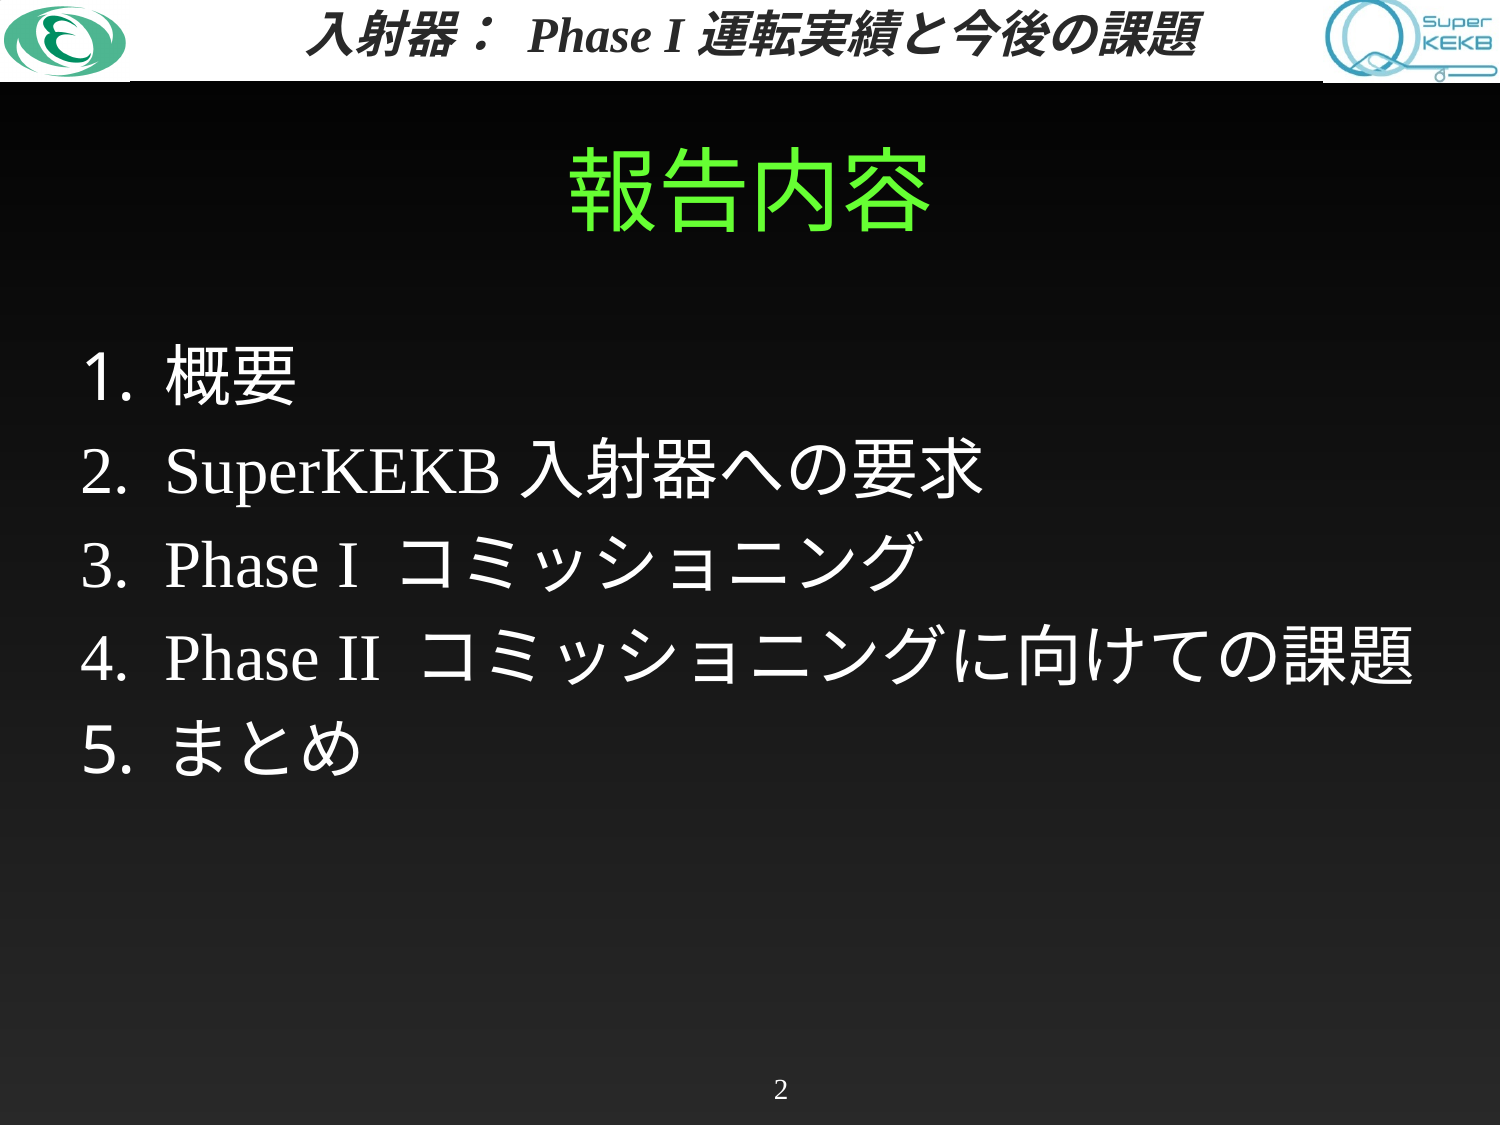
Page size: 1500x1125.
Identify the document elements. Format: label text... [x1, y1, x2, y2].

title 報告内容 [112, 125, 1388, 251]
slide_number 2 [624, 1062, 938, 1101]
list 概要 SuperKEKB入射器への要求 Phase I コミッショニング Phase II コミッショニングに向けての課題 まとめ [65, 326, 1436, 906]
picture [1323, 0, 1500, 83]
picture [0, 0, 130, 82]
